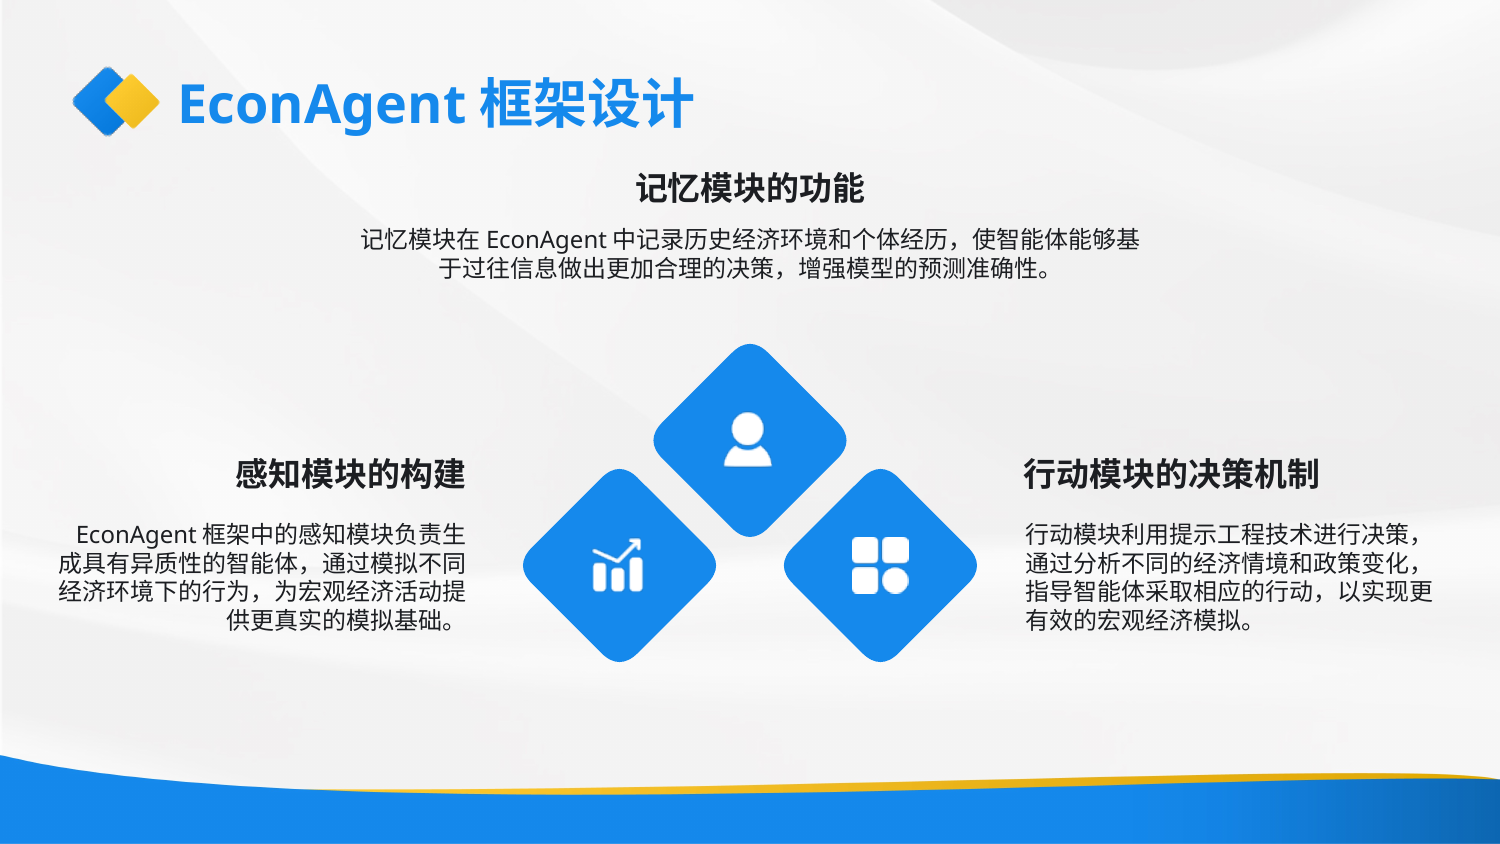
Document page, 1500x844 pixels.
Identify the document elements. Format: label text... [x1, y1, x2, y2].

text_box 行动模块利用提示工程技术进行决策，通过分析不同的经济情境和政策变化，指导智能体采取相应的行动，以实现更有效的宏观经济模拟。 [1009, 503, 1463, 650]
text_box EconAgent框架设计 [161, 45, 1097, 150]
text_box [522, 468, 717, 663]
picture [0, 0, 1500, 844]
text_box 记忆模块的功能 [341, 160, 1160, 208]
text_box 感知模块的构建 [37, 447, 483, 503]
text_box EconAgent框架中的感知模块负责生成具有异质性的智能体，通过模拟不同经济环境下的行为，为宏观经济活动提供更真实的模拟基础。 [37, 503, 483, 650]
text_box 行动模块的决策机制 [1007, 447, 1463, 509]
text_box 记忆模块在EconAgent中记录历史经济环境和个体经历，使智能体能够基于过往信息做出更加合理的决策，增强模型的预测准确性。 [341, 208, 1160, 298]
text_box [653, 343, 847, 537]
text_box [783, 468, 977, 663]
